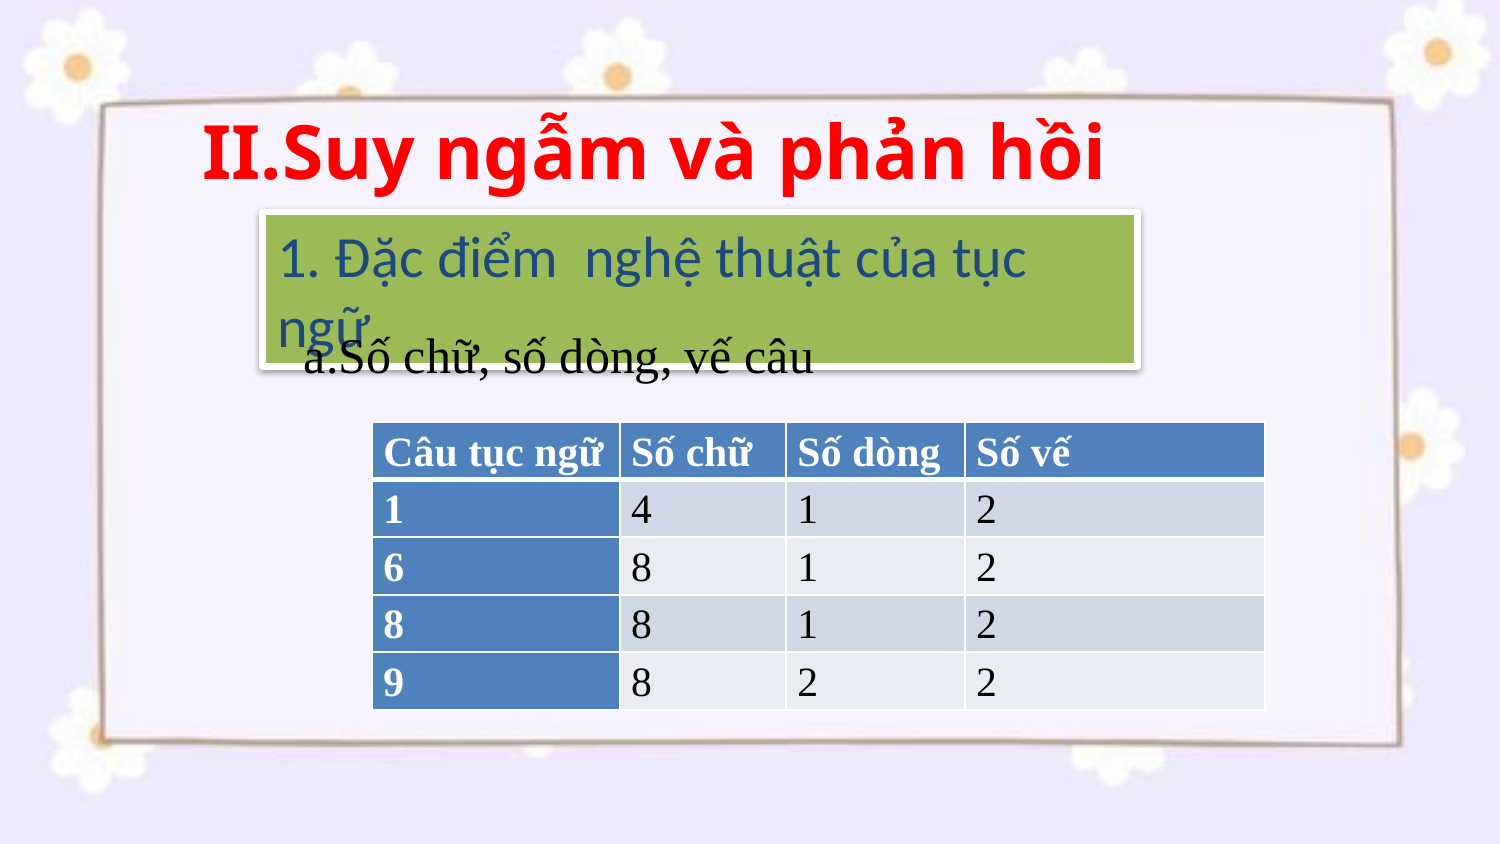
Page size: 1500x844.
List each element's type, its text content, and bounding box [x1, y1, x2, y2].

table_cell 1 [787, 538, 964, 594]
table_header Số chữ [621, 423, 785, 477]
table_cell 1 [373, 482, 619, 536]
table_header Câu tục ngữ [373, 423, 619, 477]
table_cell 2 [787, 653, 964, 709]
table_cell 8 [621, 653, 785, 709]
table_cell 2 [966, 596, 1264, 651]
text_box a.Số chữ, số dòng, vế câu [289, 316, 1452, 392]
table_cell 4 [621, 482, 785, 536]
table_cell 2 [966, 538, 1264, 594]
table_cell 8 [373, 596, 619, 651]
table_cell 8 [621, 596, 785, 651]
table_cell 8 [621, 538, 785, 594]
table_header Số dòng [787, 423, 964, 477]
table_cell 1 [787, 596, 964, 651]
text_box II.Suy ngẫm và phản hồi [187, 96, 1450, 202]
picture [0, 0, 1500, 844]
table_cell 2 [966, 482, 1264, 536]
table_header Số vế [966, 423, 1264, 477]
table_cell 1 [787, 482, 964, 536]
text_box 1. Đặc điểm nghệ thuật của tục ngữ [259, 209, 1141, 370]
table_cell 6 [373, 538, 619, 594]
table_cell 2 [966, 653, 1264, 709]
table_cell 9 [373, 653, 619, 709]
